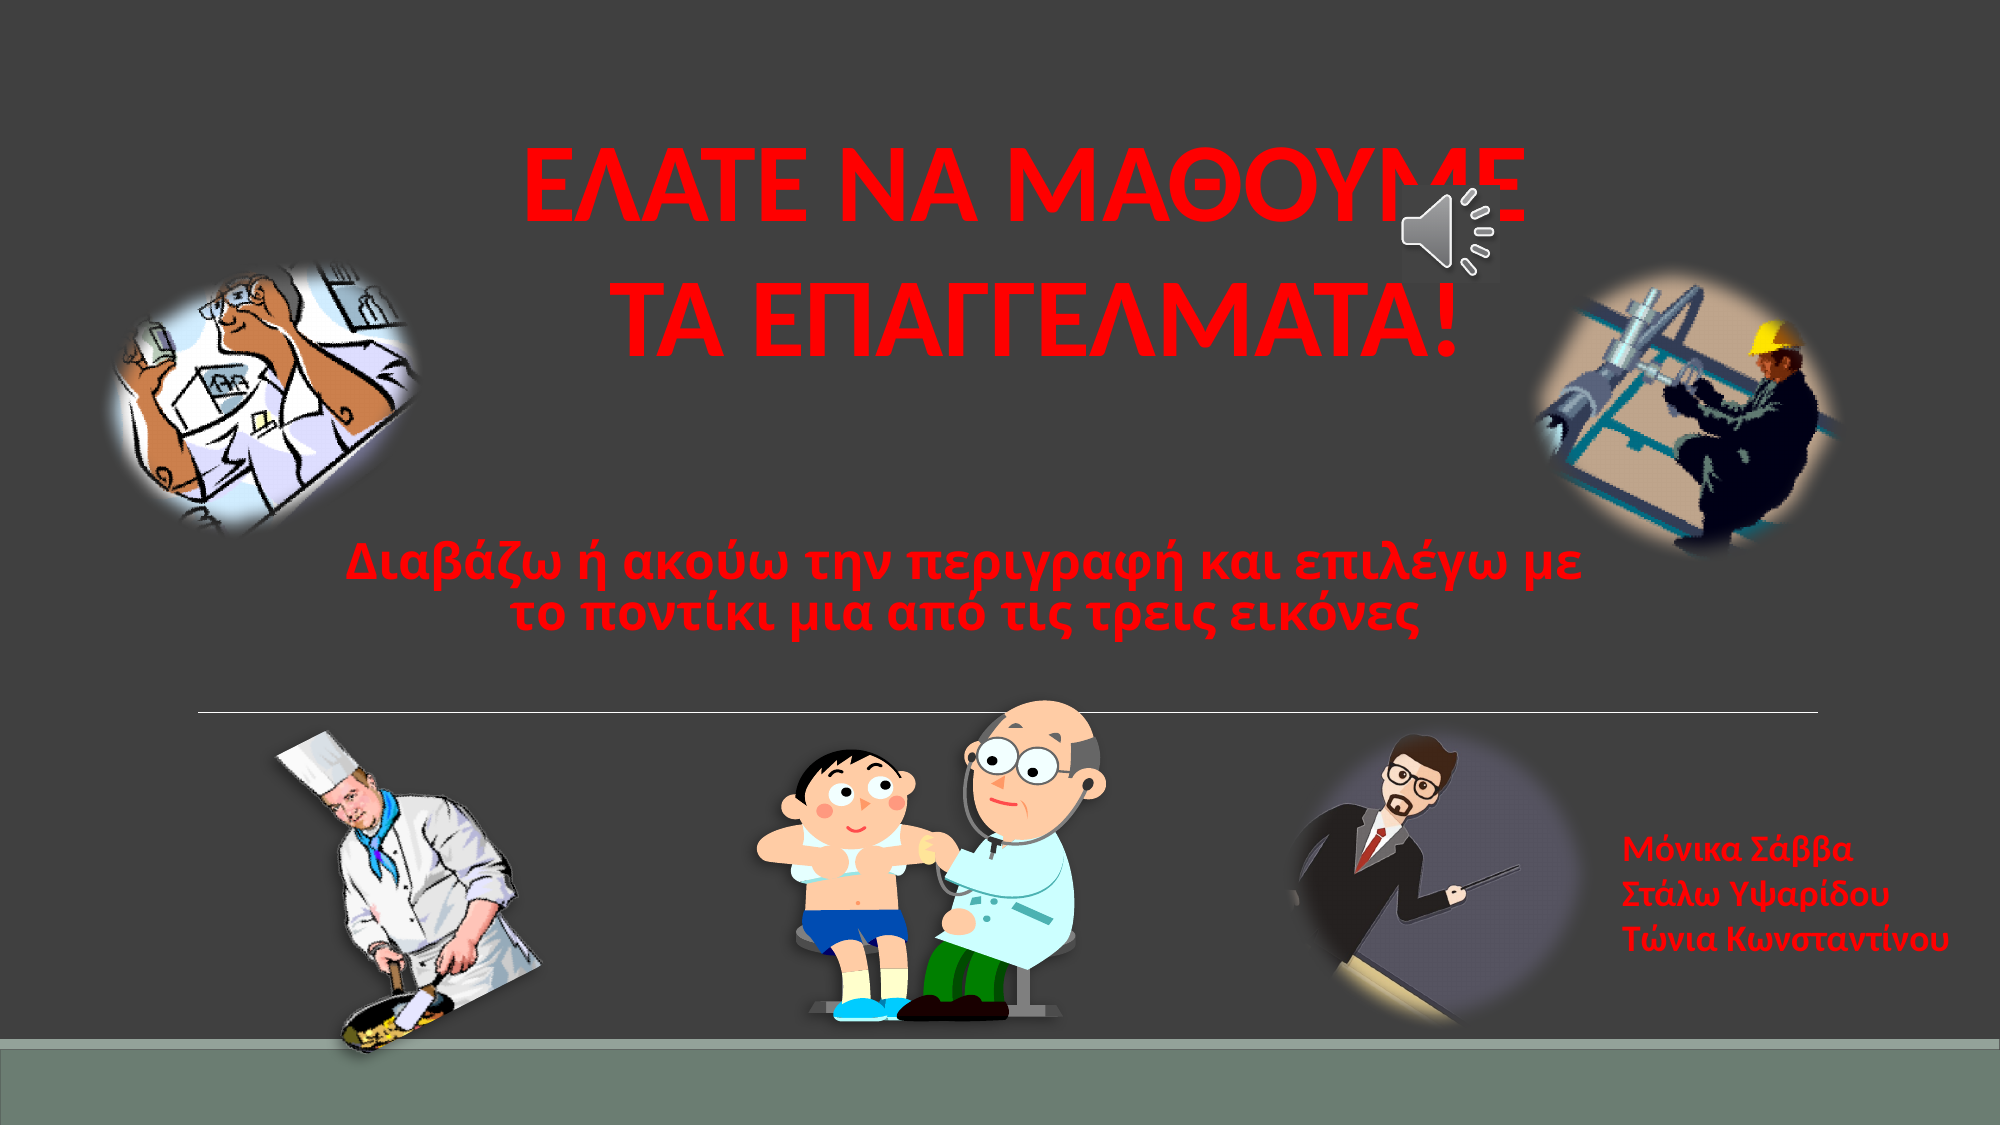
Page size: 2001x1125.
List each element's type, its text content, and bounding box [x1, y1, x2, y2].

picture [751, 691, 1107, 1024]
picture [1280, 714, 1600, 1034]
picture [243, 719, 523, 1028]
text_box Μόνικα Σάββα Στάλω Υψαρίδου Τώνια Κωνσταντίνου [1609, 816, 2000, 967]
picture [1400, 183, 1502, 285]
text_box ΕΛΑΤΕ ΝΑ ΜΑΘΟΥΜΕ ΤΑ ΕΠΑΓΓΕΛΜΑΤΑ! [506, 101, 1570, 387]
text_box Διαβάζω ή ακούω την περιγραφή και επιλέγω με το ποντίκι μια από τις τρεις εικόνες [326, 531, 1602, 817]
picture [89, 242, 433, 537]
picture [1518, 259, 1853, 563]
